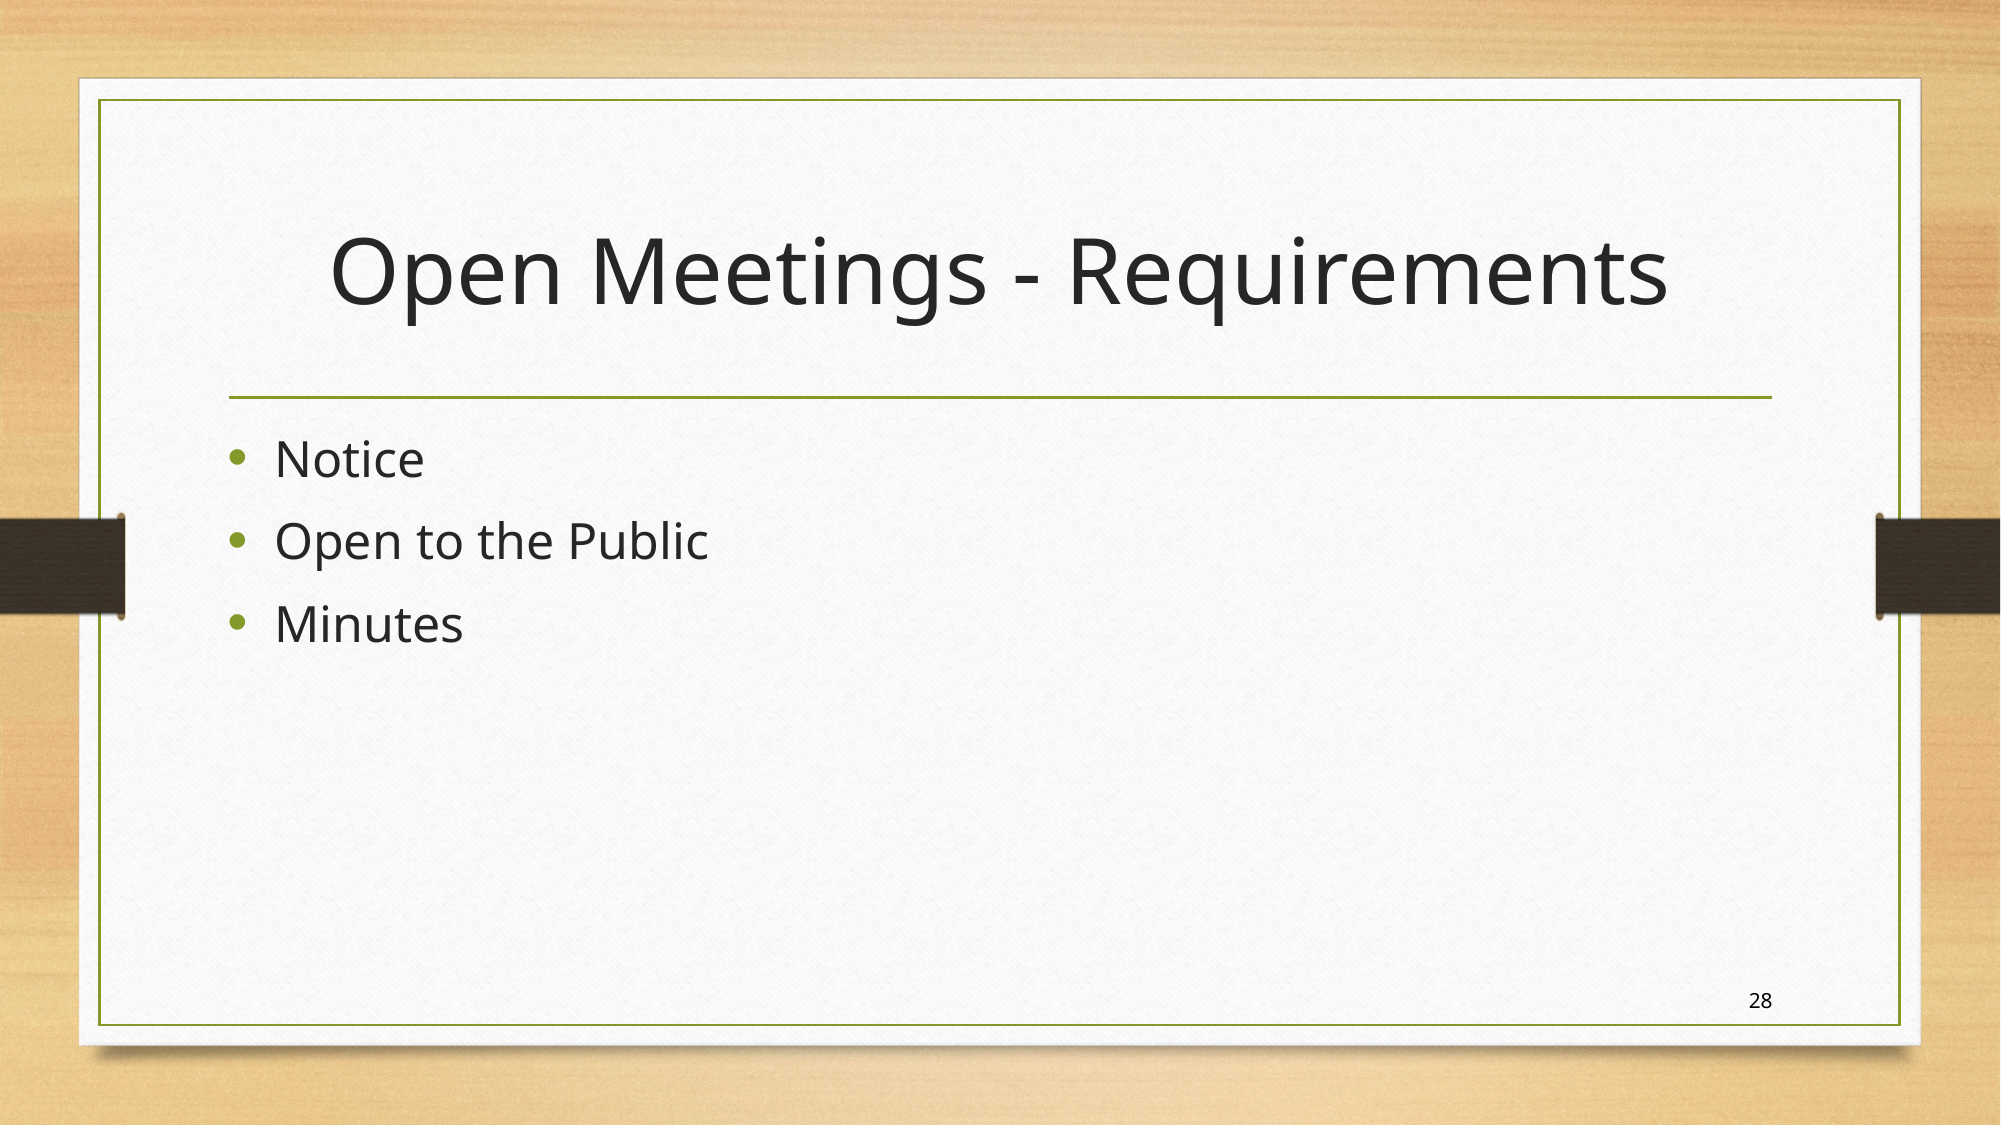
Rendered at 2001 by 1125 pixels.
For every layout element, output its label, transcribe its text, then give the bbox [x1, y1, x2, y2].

slide_number 28 [1698, 979, 1788, 1025]
list Notice Open to the Public Minutes [212, 419, 1788, 964]
picture [0, 0, 2001, 1125]
title Open Meetings - Requirements [212, 161, 1788, 375]
